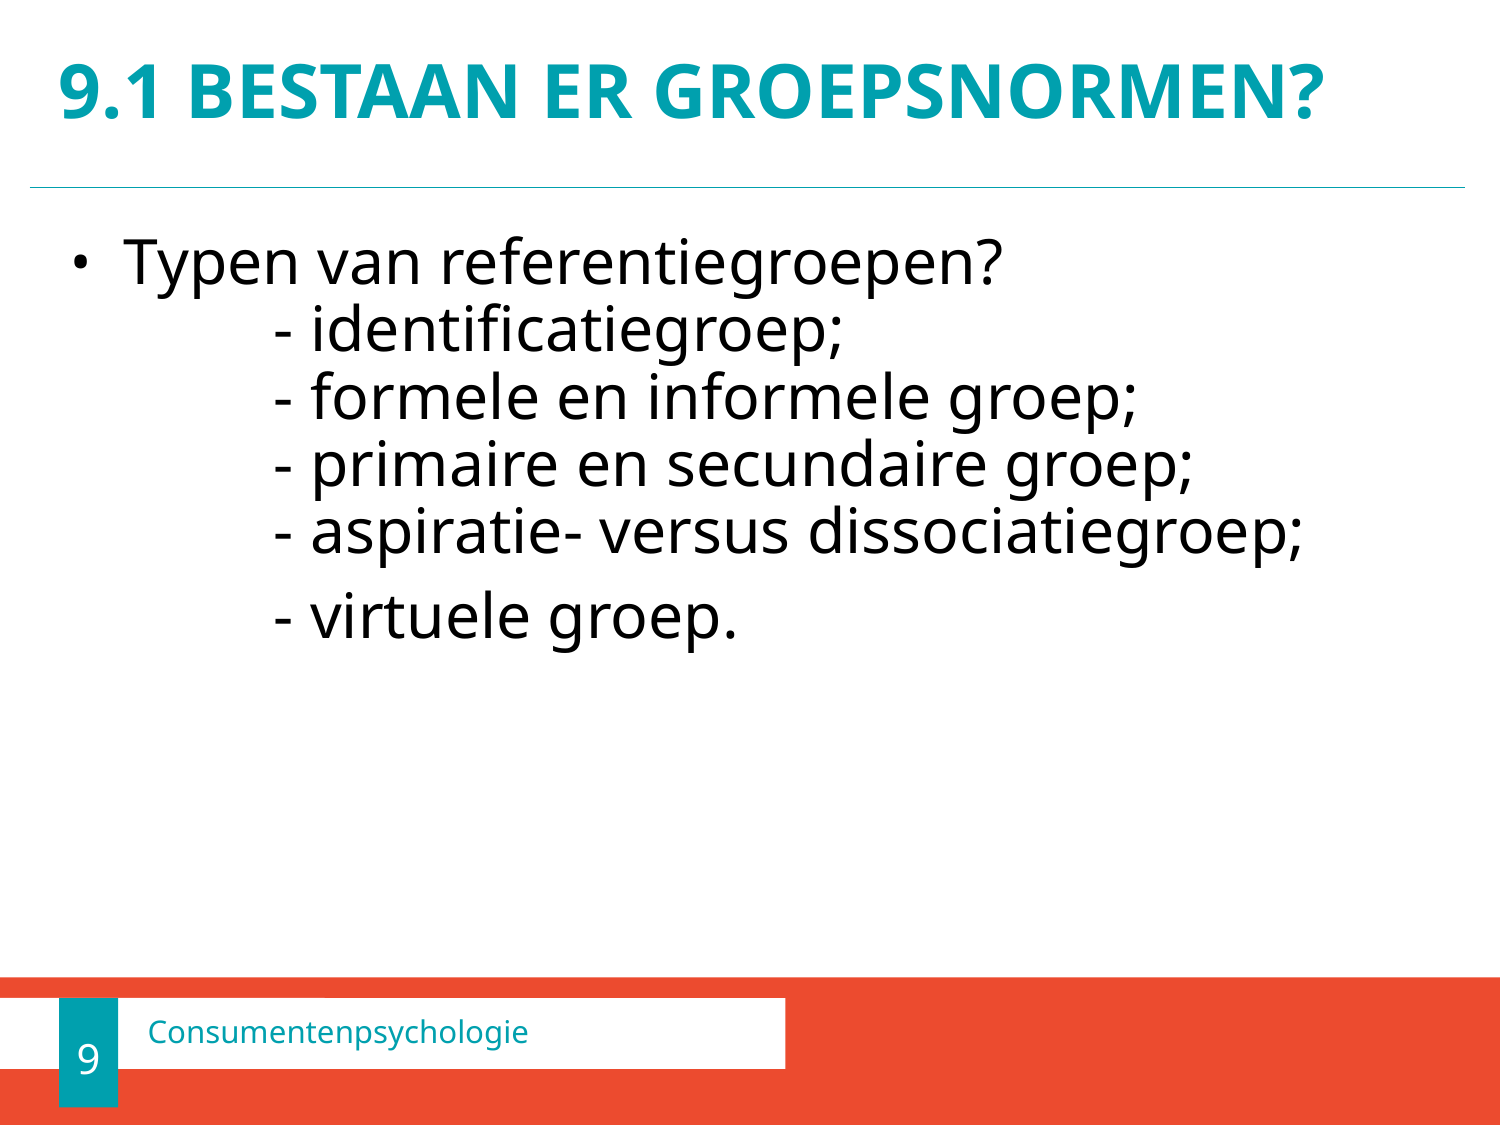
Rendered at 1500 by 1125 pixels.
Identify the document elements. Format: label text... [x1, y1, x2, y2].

slide_number 9 [59, 998, 119, 1108]
footer Consumentenpsychologie [123, 998, 786, 1069]
title 9.1 Bestaan er groepsnormen? [0, 0, 1500, 188]
list Typen van referentiegroepen? - identificatiegroep; - formele en informele groep; - primaire en secundaire groep; - aspiratie- versus dissociatiegroep; - virtuele groep. [0, 188, 1500, 916]
